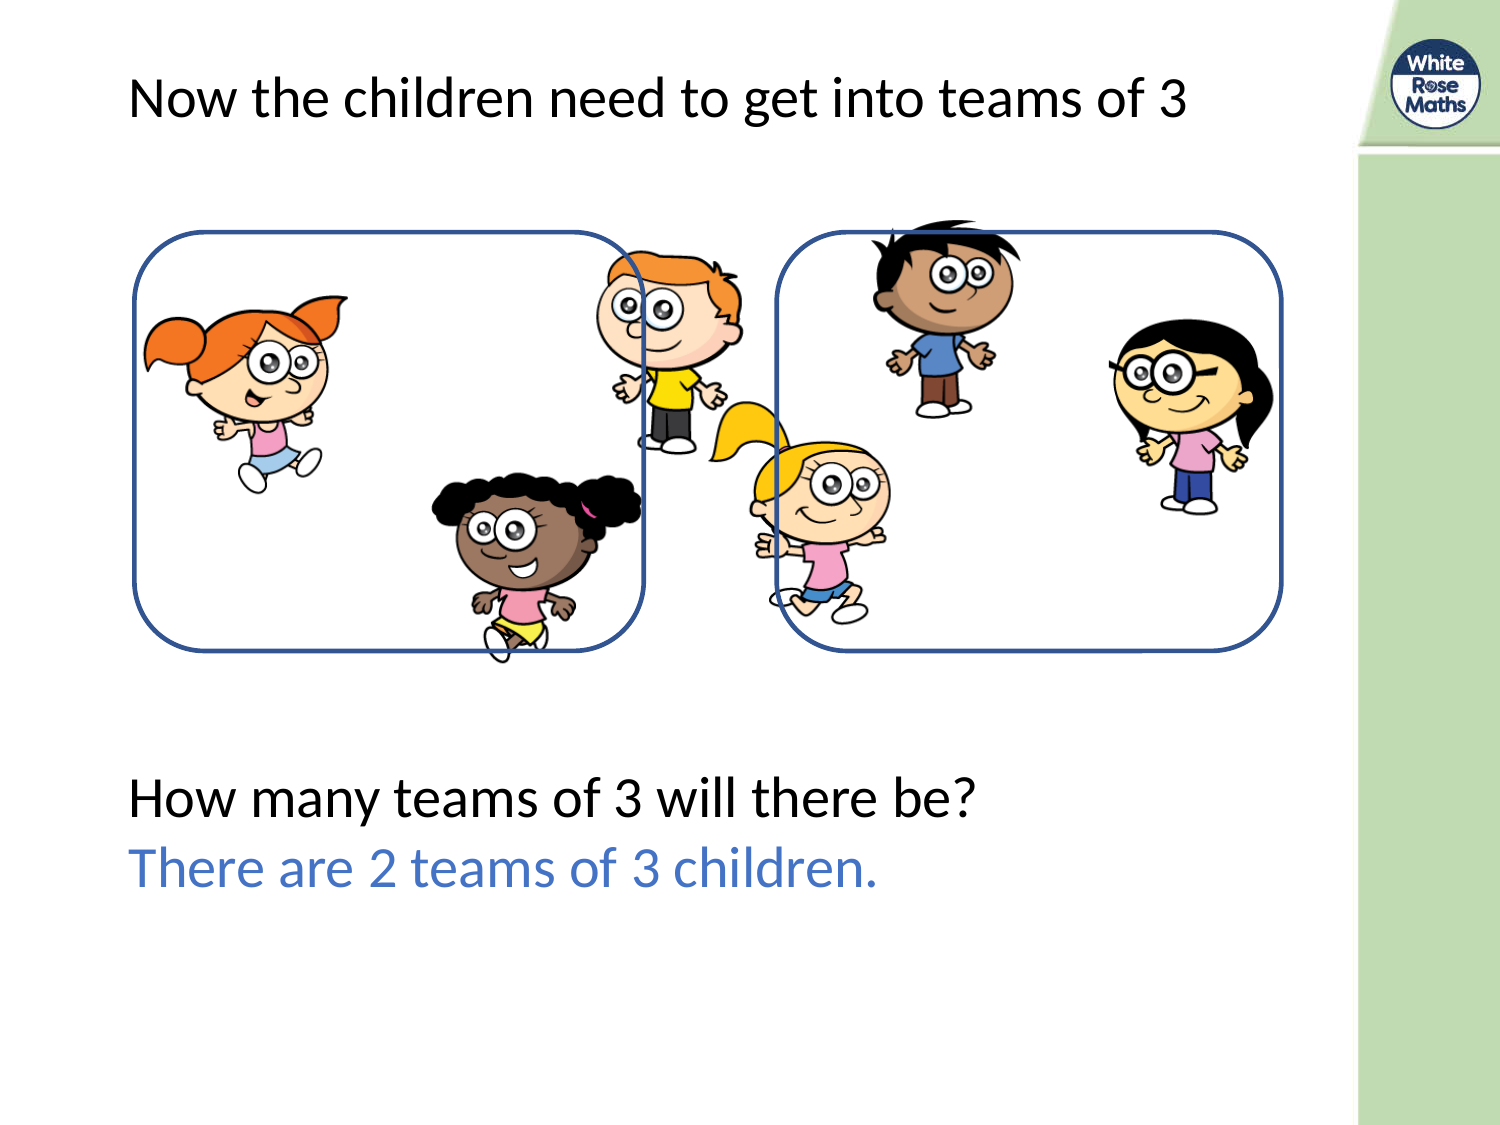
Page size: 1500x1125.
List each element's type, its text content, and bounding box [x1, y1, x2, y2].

text_box Now the children need to get into teams of 3 How many teams of 3 will there be? [114, 51, 1365, 837]
picture [0, 0, 1500, 1125]
text_box There are 2 teams of 3 children. [114, 837, 1365, 977]
